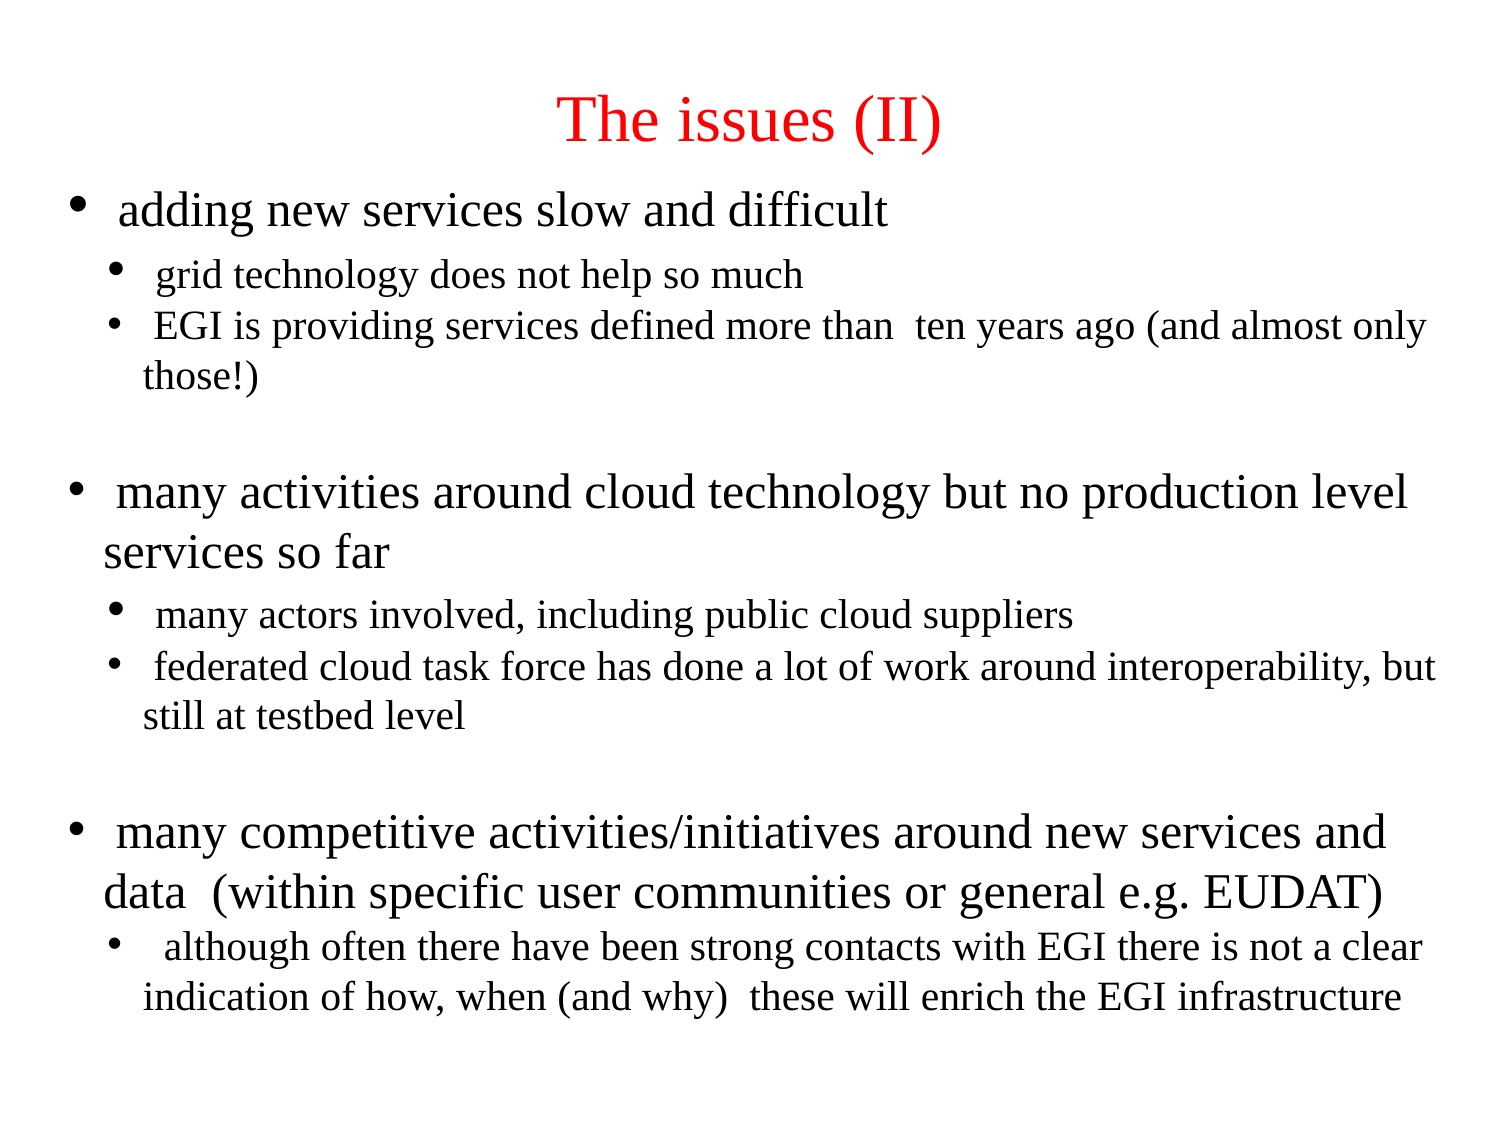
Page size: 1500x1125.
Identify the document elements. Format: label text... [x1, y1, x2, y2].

title The issues (II) [74, 44, 1426, 160]
text_box adding new services slow and difficult grid technology does not help so much EGI is providing services defined more than ten years ago (and almost only those!) many activities around cloud technology but no production level services so far many actors involved, including public cloud suppliers federated cloud task force has done a lot of work around interoperability, but still at testbed level many competitive activities/initiatives around new services and data (within specific user communities or general e.g. EUDAT) although often there have been strong contacts with EGI there is not a clear indication of how, when (and why) these will enrich the EGI infrastructure [53, 160, 1459, 1026]
